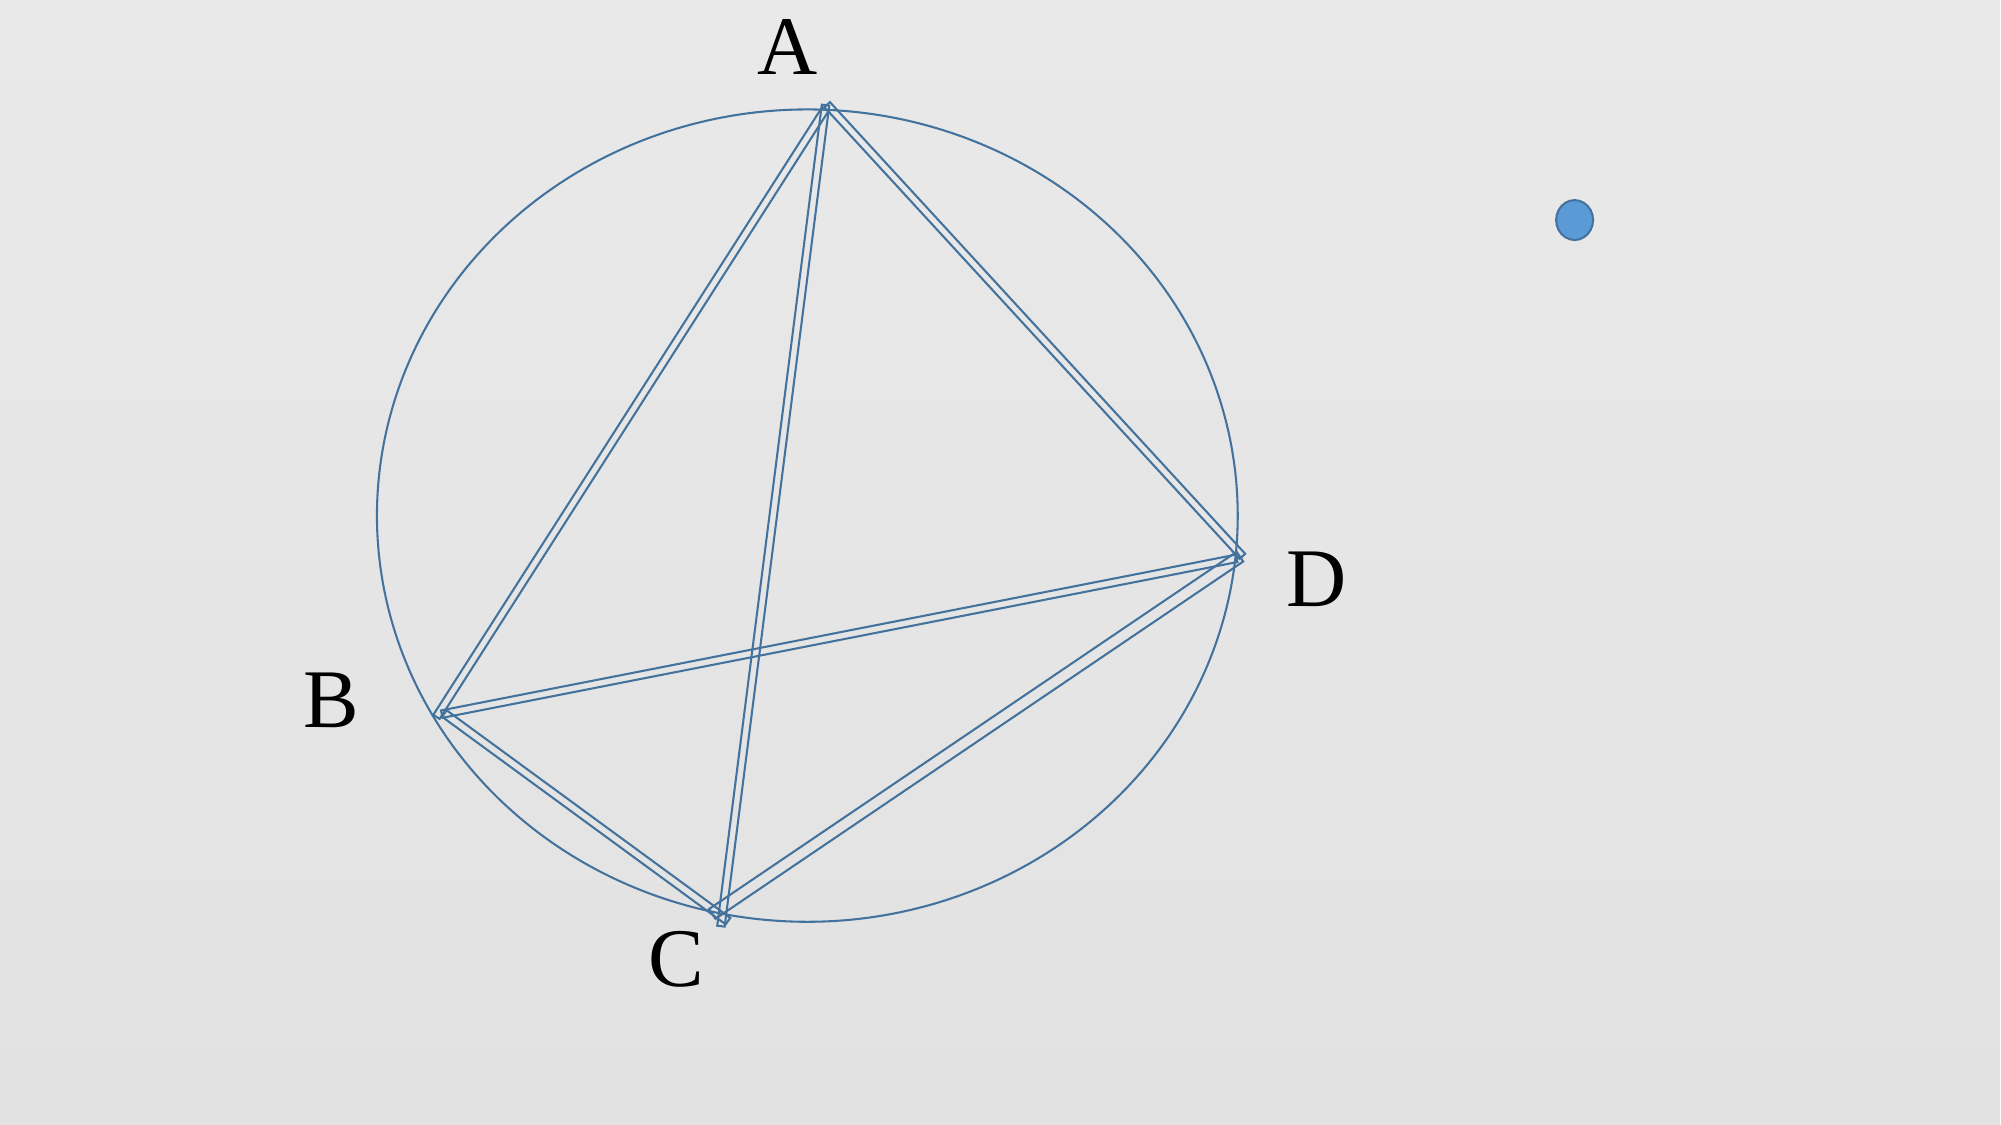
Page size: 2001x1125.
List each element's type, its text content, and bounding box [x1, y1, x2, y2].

text_box [480, 733, 701, 895]
text_box [839, 109, 1239, 515]
text_box [480, 659, 750, 895]
text_box [1555, 199, 1595, 242]
text_box [730, 569, 1209, 897]
text_box [762, 116, 1209, 646]
text_box [480, 648, 751, 712]
text_box B [247, 636, 480, 752]
text_box [761, 558, 1209, 657]
text_box C [614, 895, 750, 1011]
text_box [826, 100, 1211, 528]
text_box [456, 747, 682, 895]
text_box [375, 108, 819, 638]
text_box A [700, 0, 965, 99]
text_box [480, 135, 816, 701]
text_box [720, 103, 831, 895]
text_box [480, 108, 820, 658]
text_box [750, 587, 1222, 923]
text_box D [1209, 515, 1391, 631]
text_box [731, 570, 1206, 892]
